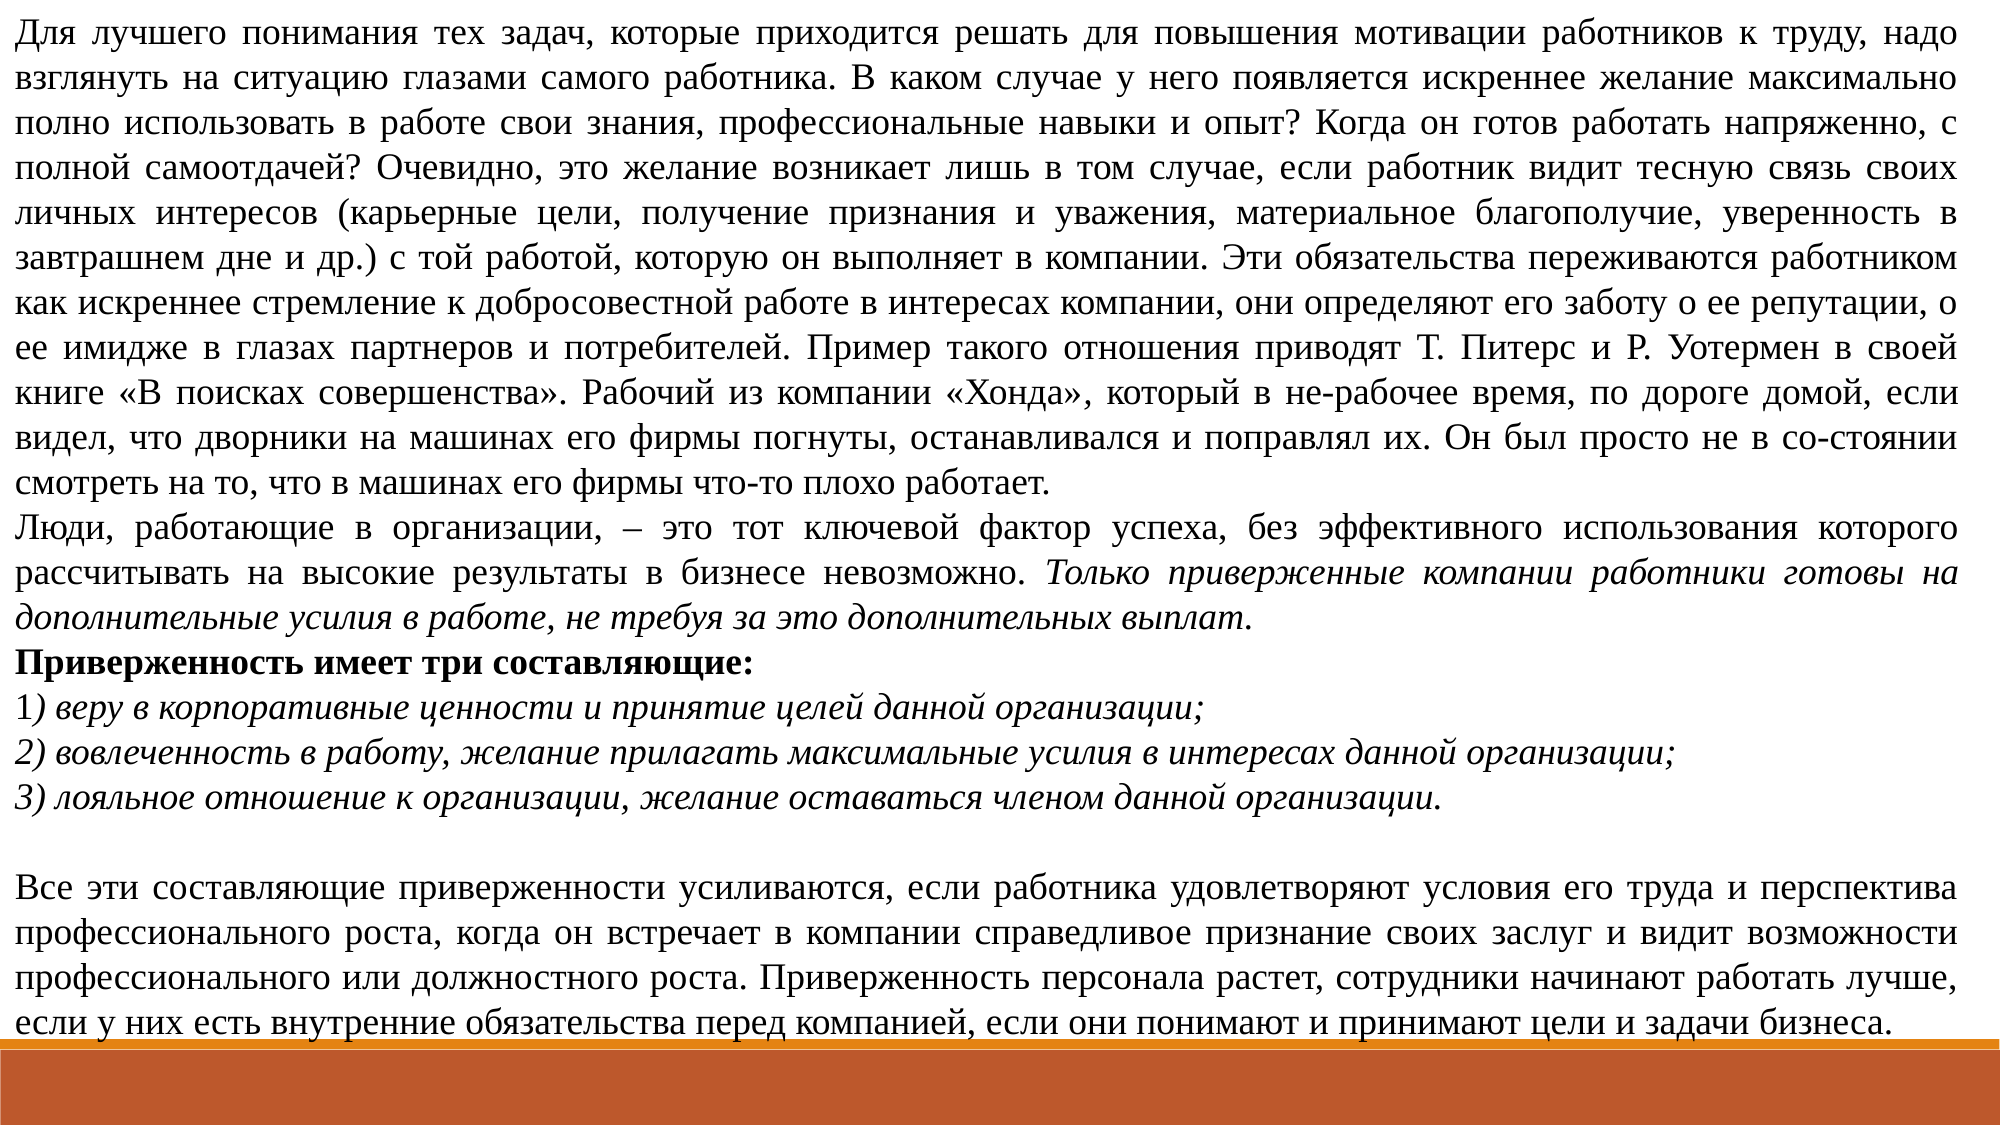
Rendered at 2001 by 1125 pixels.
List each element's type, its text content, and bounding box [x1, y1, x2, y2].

text_box Для лучшего понимания тех задач, которые приходится решать для повышения мотивации работников к труду, надо взглянуть на ситуацию глазами самого работника. В каком случае у него появляется искреннее желание максимально полно использовать в работе свои знания, профессиональные навыки и опыт? Когда он готов работать напряженно, с полной самоотдачей? Очевидно, это желание возникает лишь в том случае, если работник видит тесную связь своих личных интересов (карьерные цели, получение признания и уважения, материальное благополучие, уверенность в завтрашнем дне и др.) с той работой, которую он выполняет в компании. Эти обязательства переживаются работником как искреннее стремление к добросовестной работе в интересах компании, они определяют его заботу о ее репутации, о ее имидже в глазах партнеров и потребителей. Пример такого отношения приводят Т. Питерс и Р. Уотермен в своей книге «В поисках совершенства». Рабочий из компании «Хонда», который в не-рабочее время, по дороге домой, если видел, что дворники на машинах его фирмы погнуты, останавливался и поправлял их. Он был просто не в со-стоянии смотреть на то, что в машинах его фирмы что-то плохо работает. Люди, работающие в организации, – это тот ключевой фактор успеха, без эффективного использования которого рассчитывать на высокие результаты в бизнесе невозможно. Только приверженные компании работники готовы на дополнительные усилия в работе, не требуя за это дополнительных выплат. Приверженность имеет три составляющие: 1) веру в корпоративные ценности и принятие целей данной организации; 2) вовлеченность в работу, желание прилагать максимальные усилия в интересах данной организации; 3) лояльное отношение к организации, желание оставаться членом данной организации. Все эти составляющие приверженности усиливаются, если работника удовлетворяют условия его труда и перспектива профессионального роста, когда он встречает в компании справедливое признание своих заслуг и видит возможности профессионального или должностного роста. Приверженность персонала растет, сотрудники начинают работать лучше, если у них есть внутренние обязательства перед компанией, если они понимают и принимают цели и задачи бизнеса. [0, 0, 1975, 1050]
